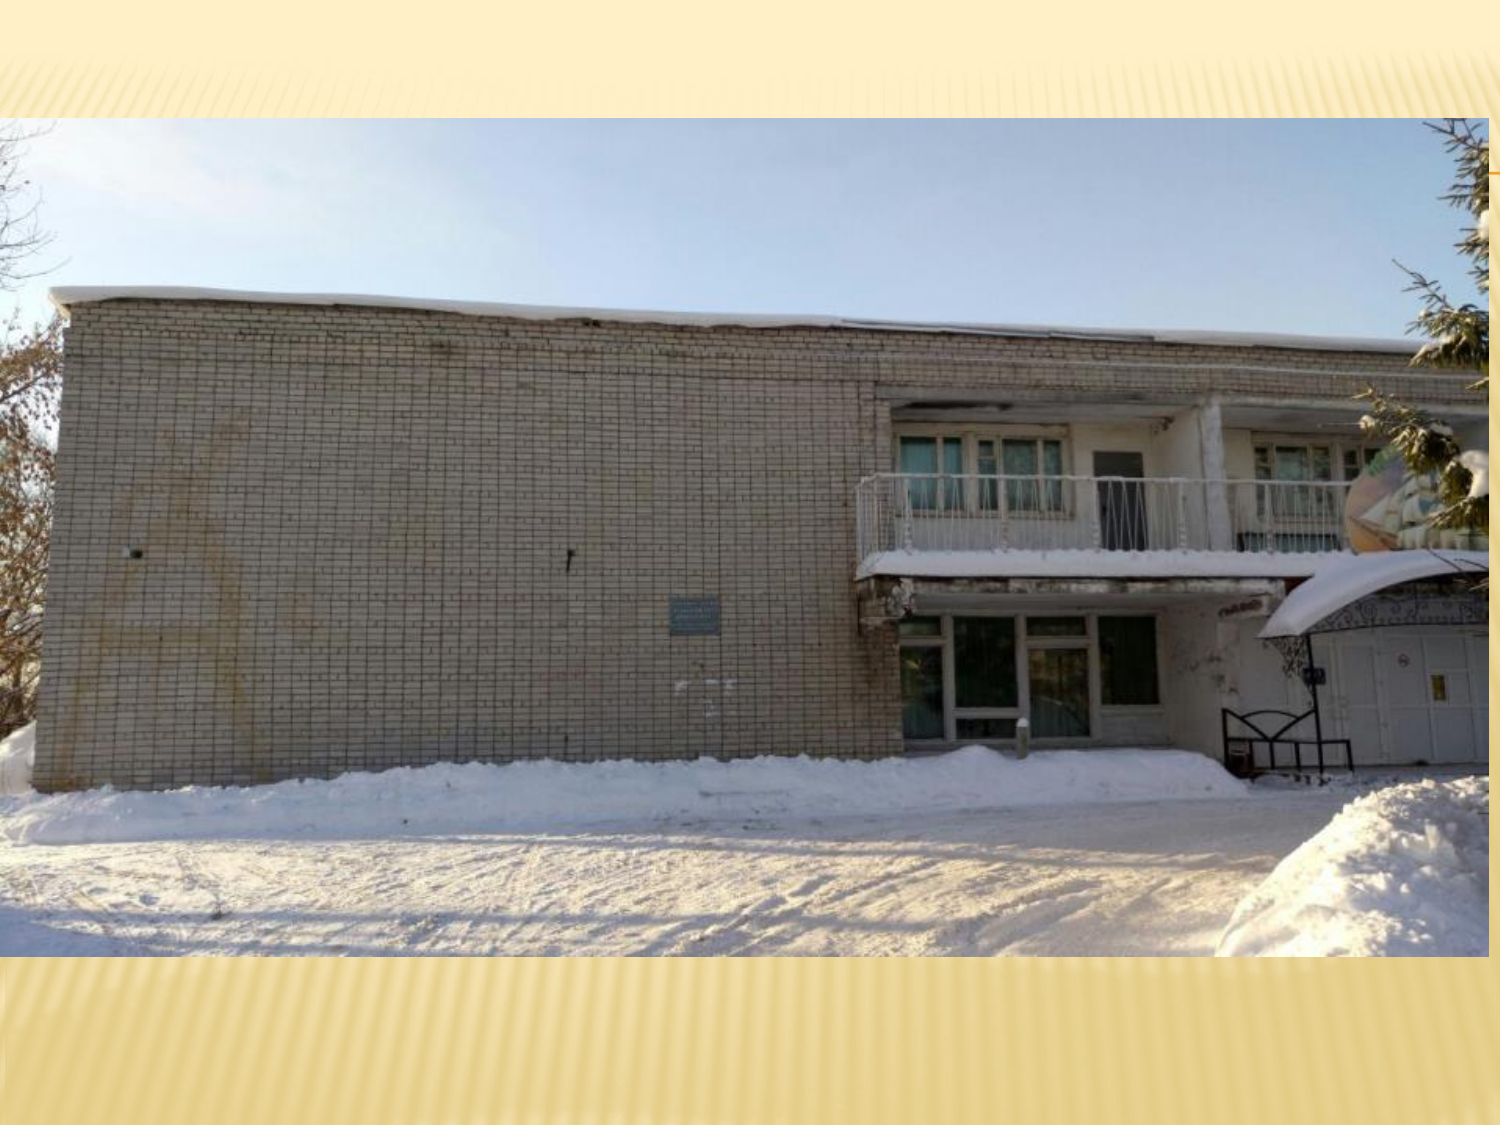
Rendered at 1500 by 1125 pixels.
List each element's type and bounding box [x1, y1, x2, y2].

picture [0, 118, 1489, 958]
